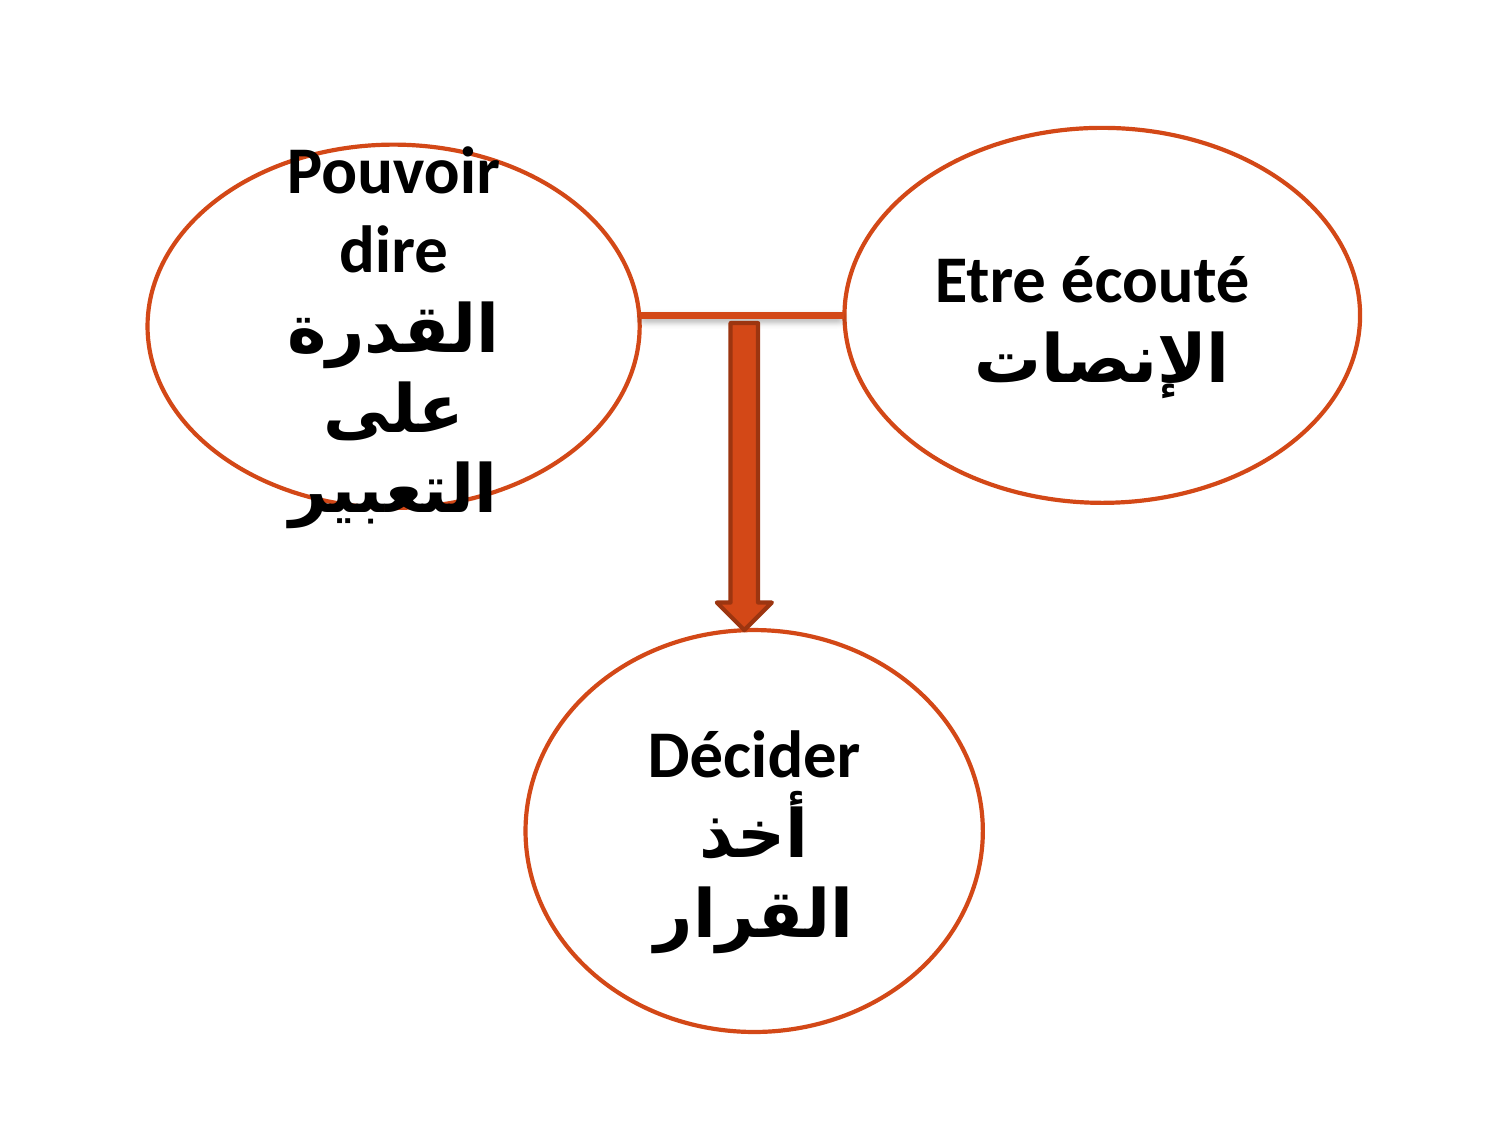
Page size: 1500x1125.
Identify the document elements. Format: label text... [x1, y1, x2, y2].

text_box Pouvoir dire القدرة على التعبير [145, 142, 642, 511]
text_box [714, 324, 774, 633]
text_box Etre écouté الإنصات [842, 125, 1363, 505]
text_box Décider أخذ القرار [523, 627, 985, 1035]
